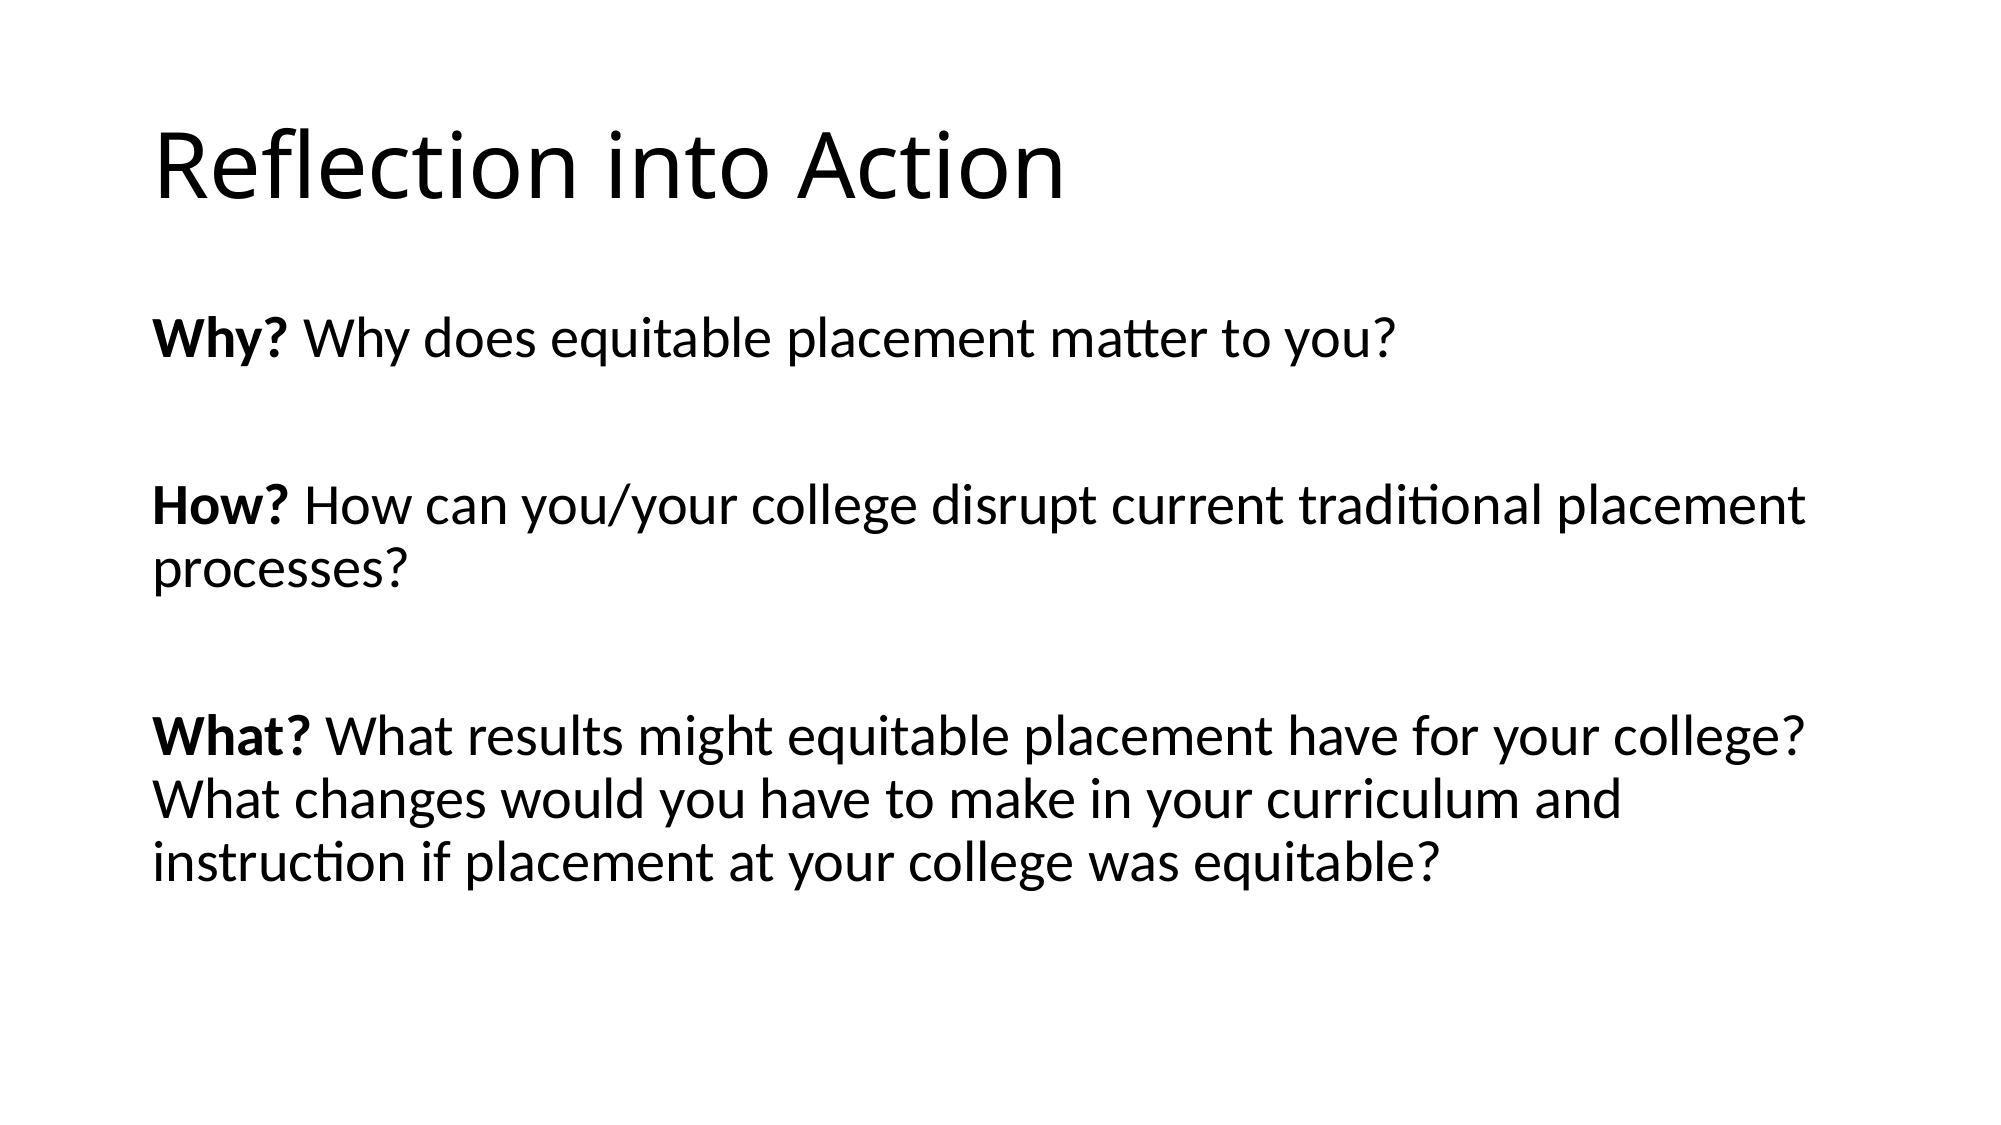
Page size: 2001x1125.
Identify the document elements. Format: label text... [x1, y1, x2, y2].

title Reflection into Action [137, 59, 1863, 278]
list Why? Why does equitable placement matter to you? How? How can you/your college disrupt current traditional placement processes? What? What results might equitable placement have for your college? What changes would you have to make in your curriculum and instruction if placement at your college was equitable? [137, 299, 1863, 1014]
